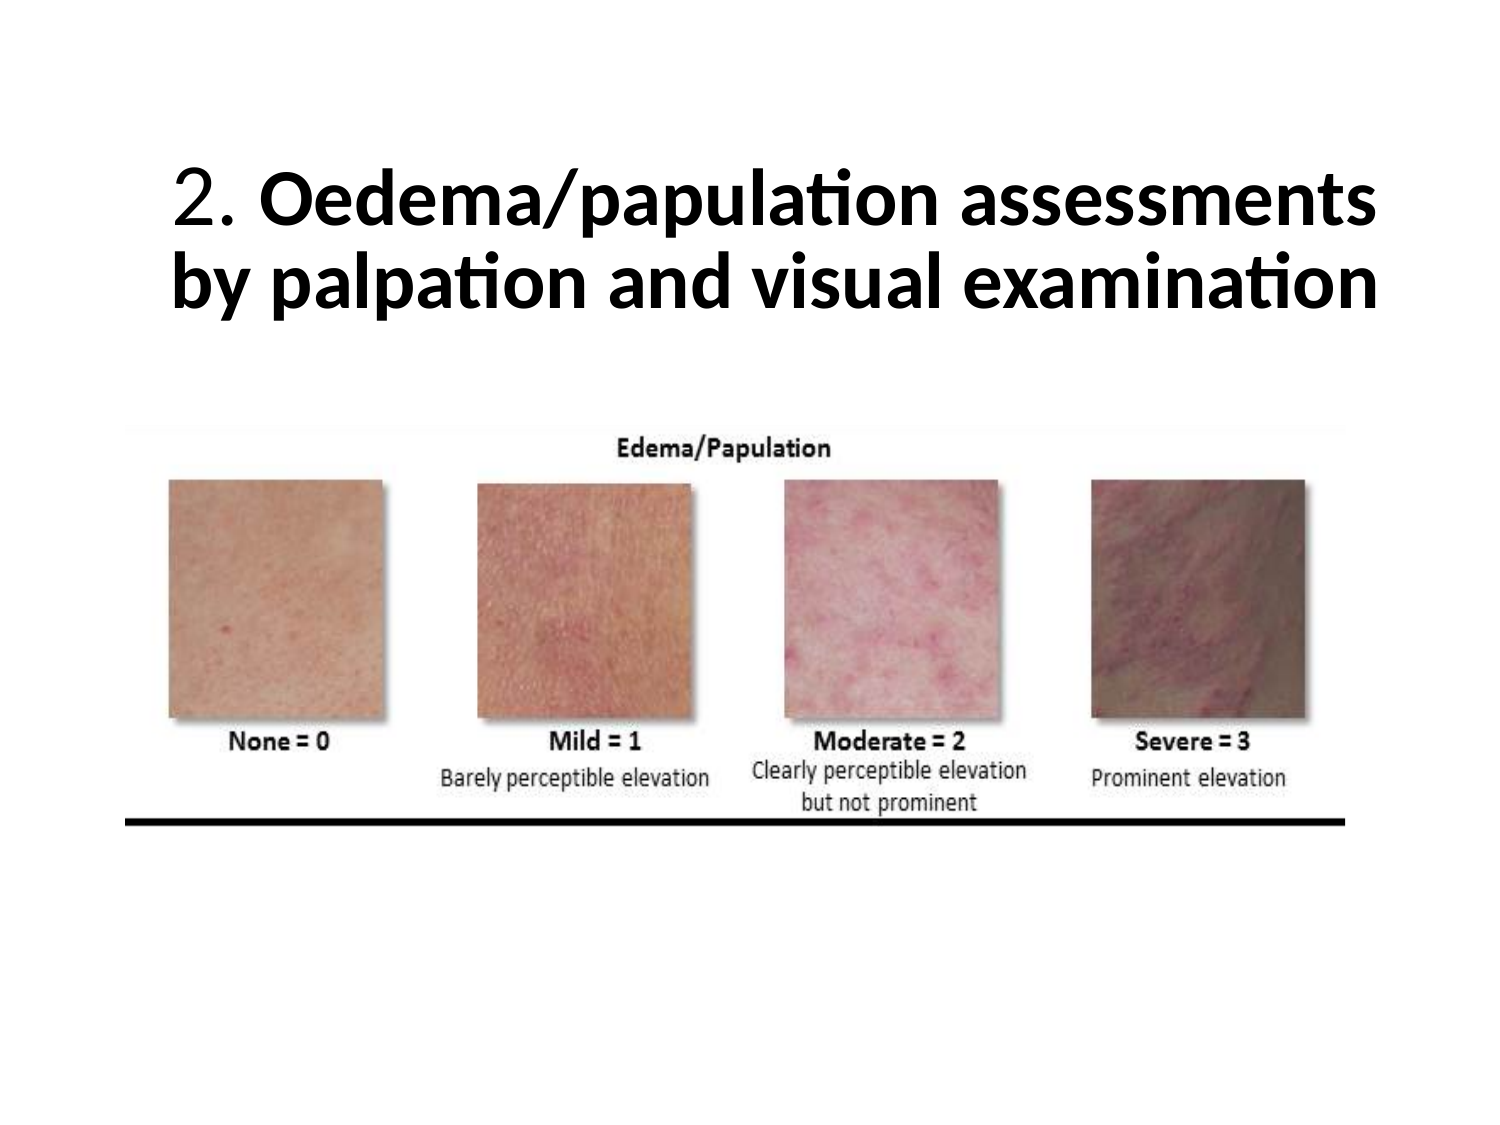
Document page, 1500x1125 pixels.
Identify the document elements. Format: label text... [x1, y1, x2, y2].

title 2. Oedema/papulation assessments by palpation and visual examination [137, 149, 1413, 338]
picture [124, 424, 1346, 827]
